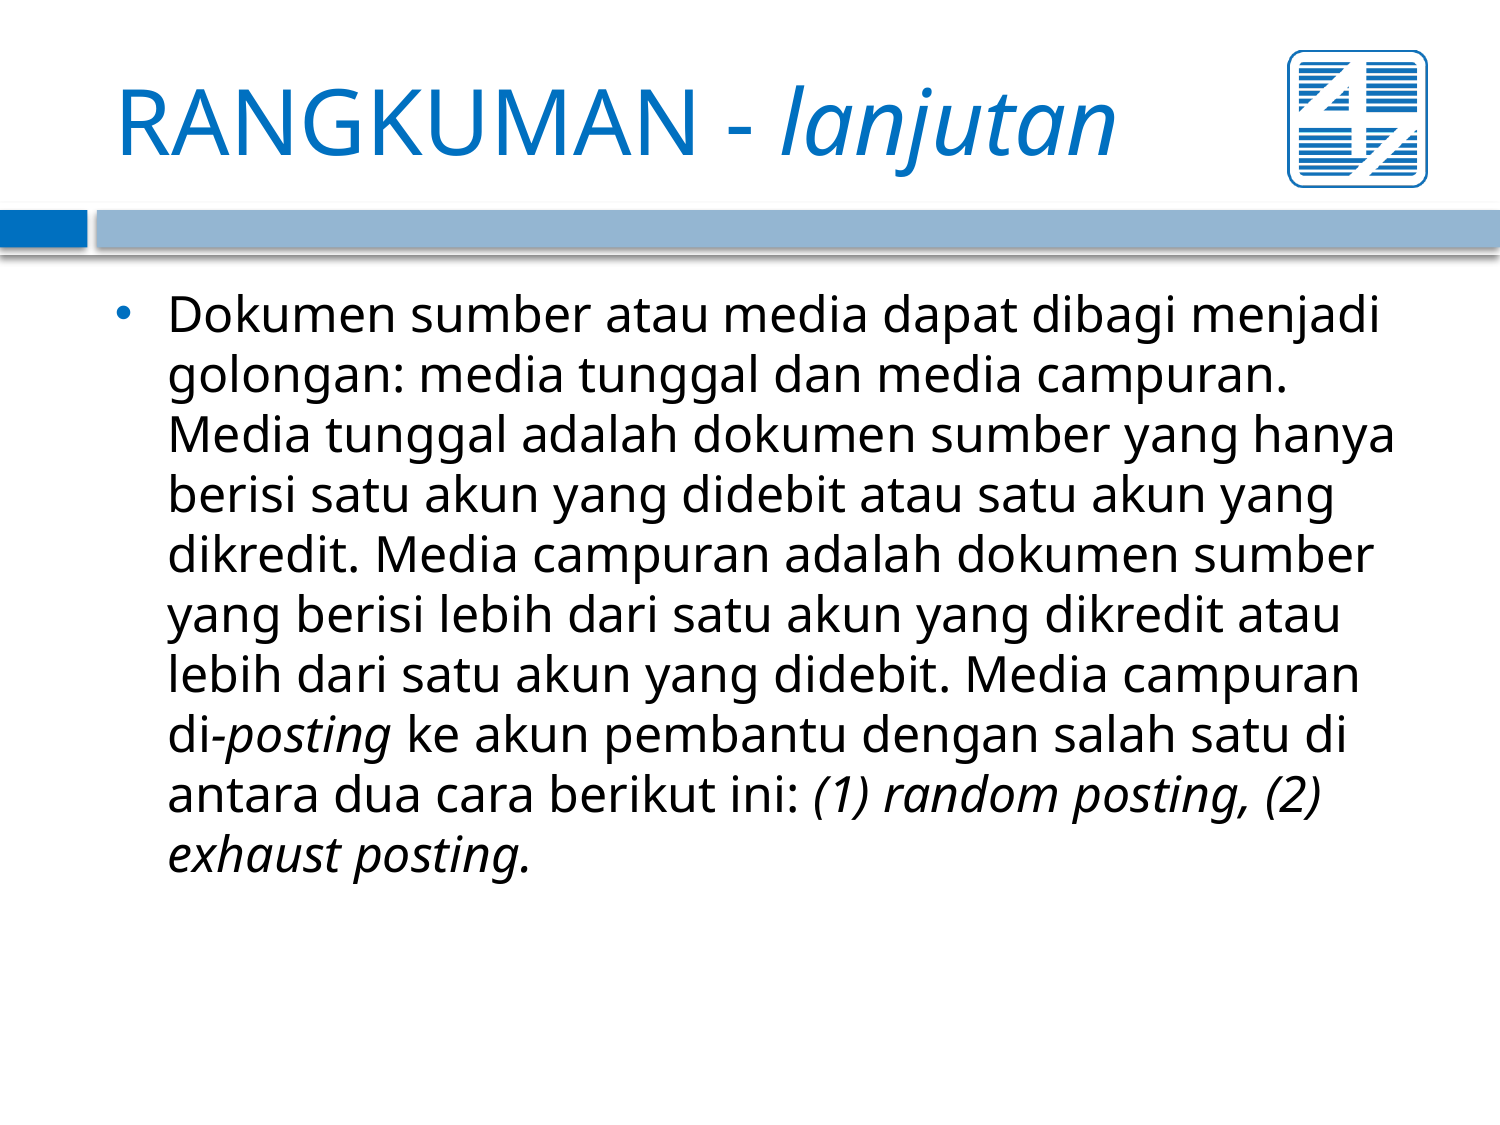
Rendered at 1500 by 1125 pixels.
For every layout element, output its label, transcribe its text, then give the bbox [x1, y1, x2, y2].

list Dokumen sumber atau media dapat dibagi menjadi golongan: media tunggal dan media campuran. Media tunggal adalah dokumen sumber yang hanya berisi satu akun yang didebit atau satu akun yang dikredit. Media campuran adalah dokumen sumber yang berisi lebih dari satu akun yang dikredit atau lebih dari satu akun yang didebit. Media campuran di-posting ke akun pembantu dengan salah satu di antara dua cara berikut ini: (1) random posting, (2) exhaust posting. [99, 275, 1438, 988]
title RANGKUMAN - lanjutan [99, 37, 1438, 200]
